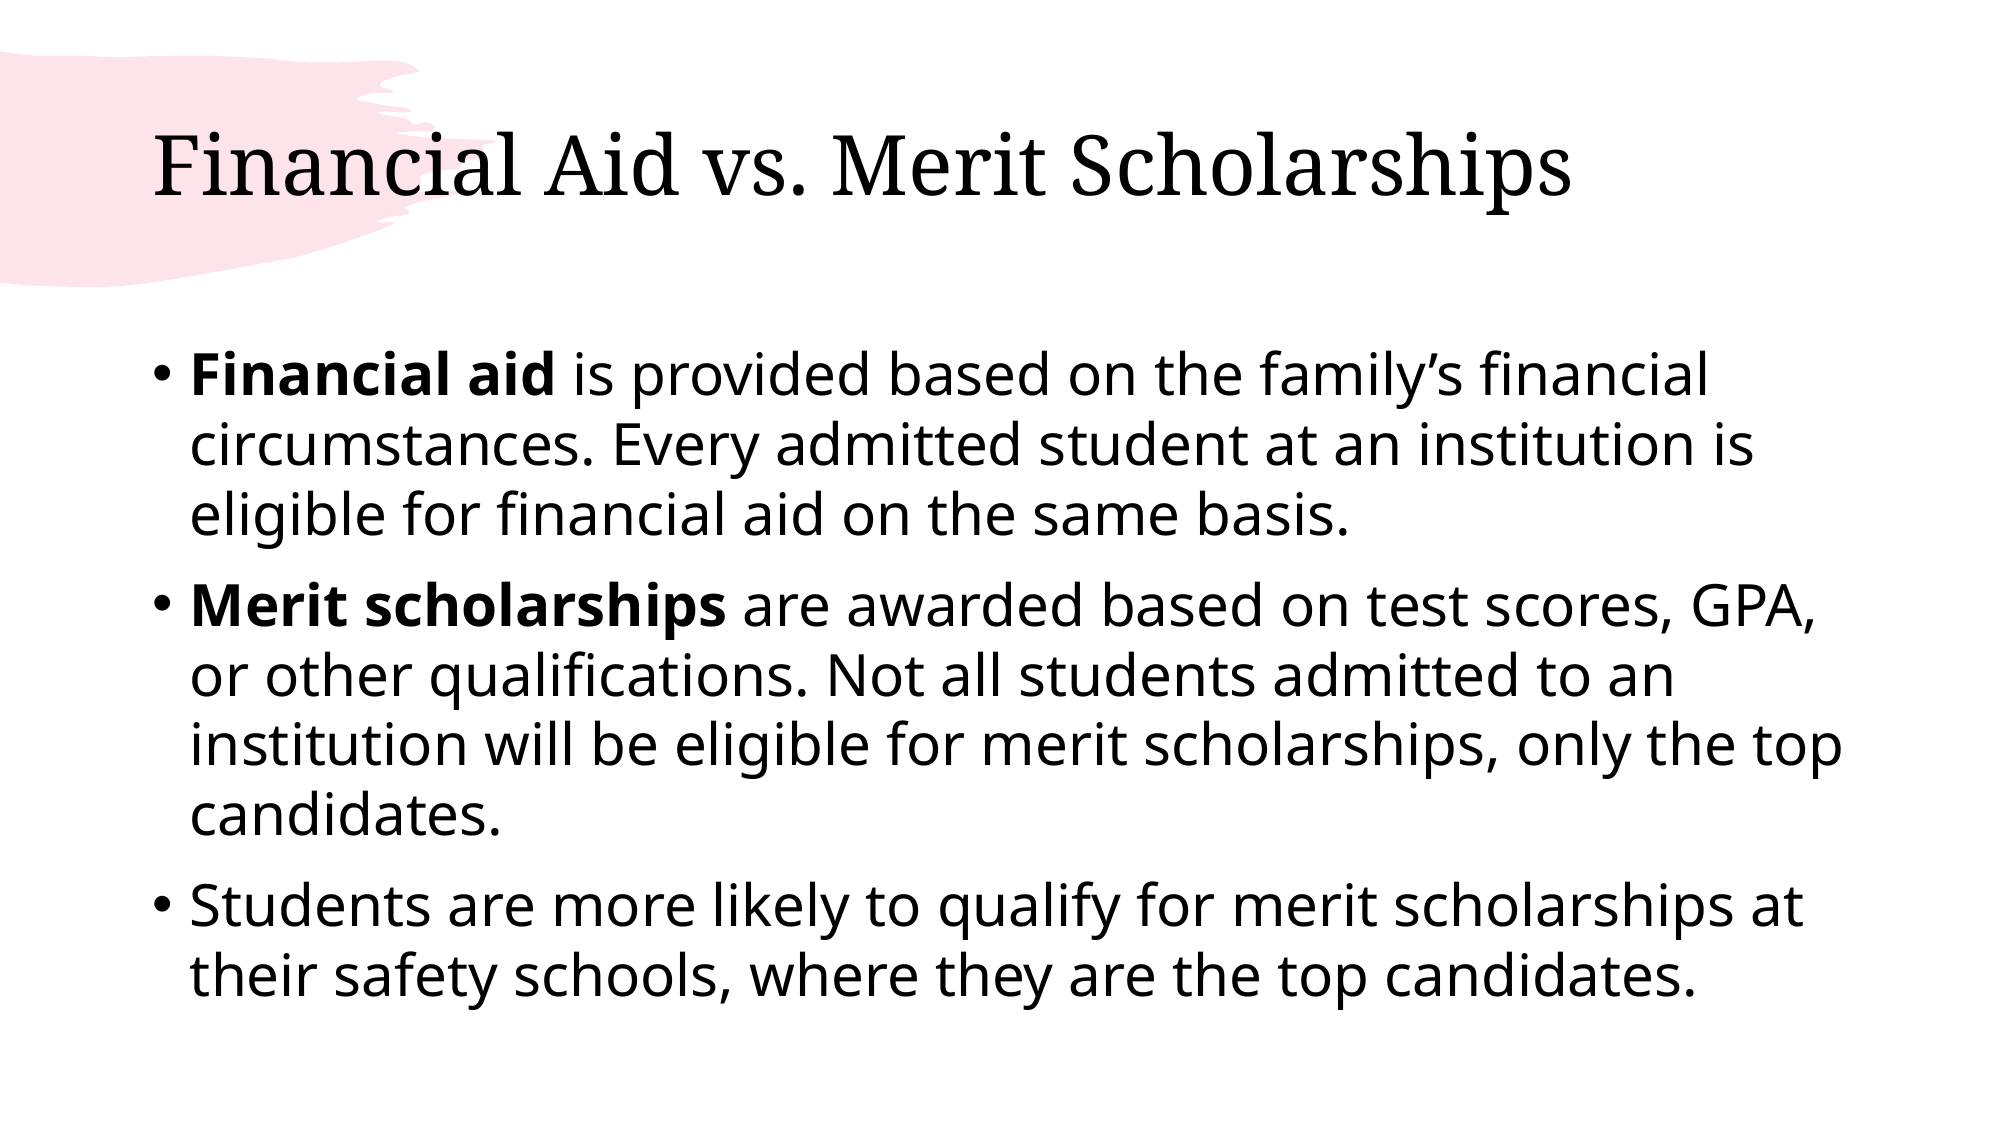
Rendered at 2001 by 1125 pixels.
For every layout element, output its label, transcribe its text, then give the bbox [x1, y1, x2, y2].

title Financial Aid vs. Merit Scholarships [137, 59, 1863, 278]
list Financial aid is provided based on the family’s financial circumstances. Every admitted student at an institution is eligible for financial aid on the same basis. Merit scholarships are awarded based on test scores, GPA, or other qualifications. Not all students admitted to an institution will be eligible for merit scholarships, only the top candidates. Students are more likely to qualify for merit scholarships at their safety schools, where they are the top candidates. [137, 329, 1863, 1076]
